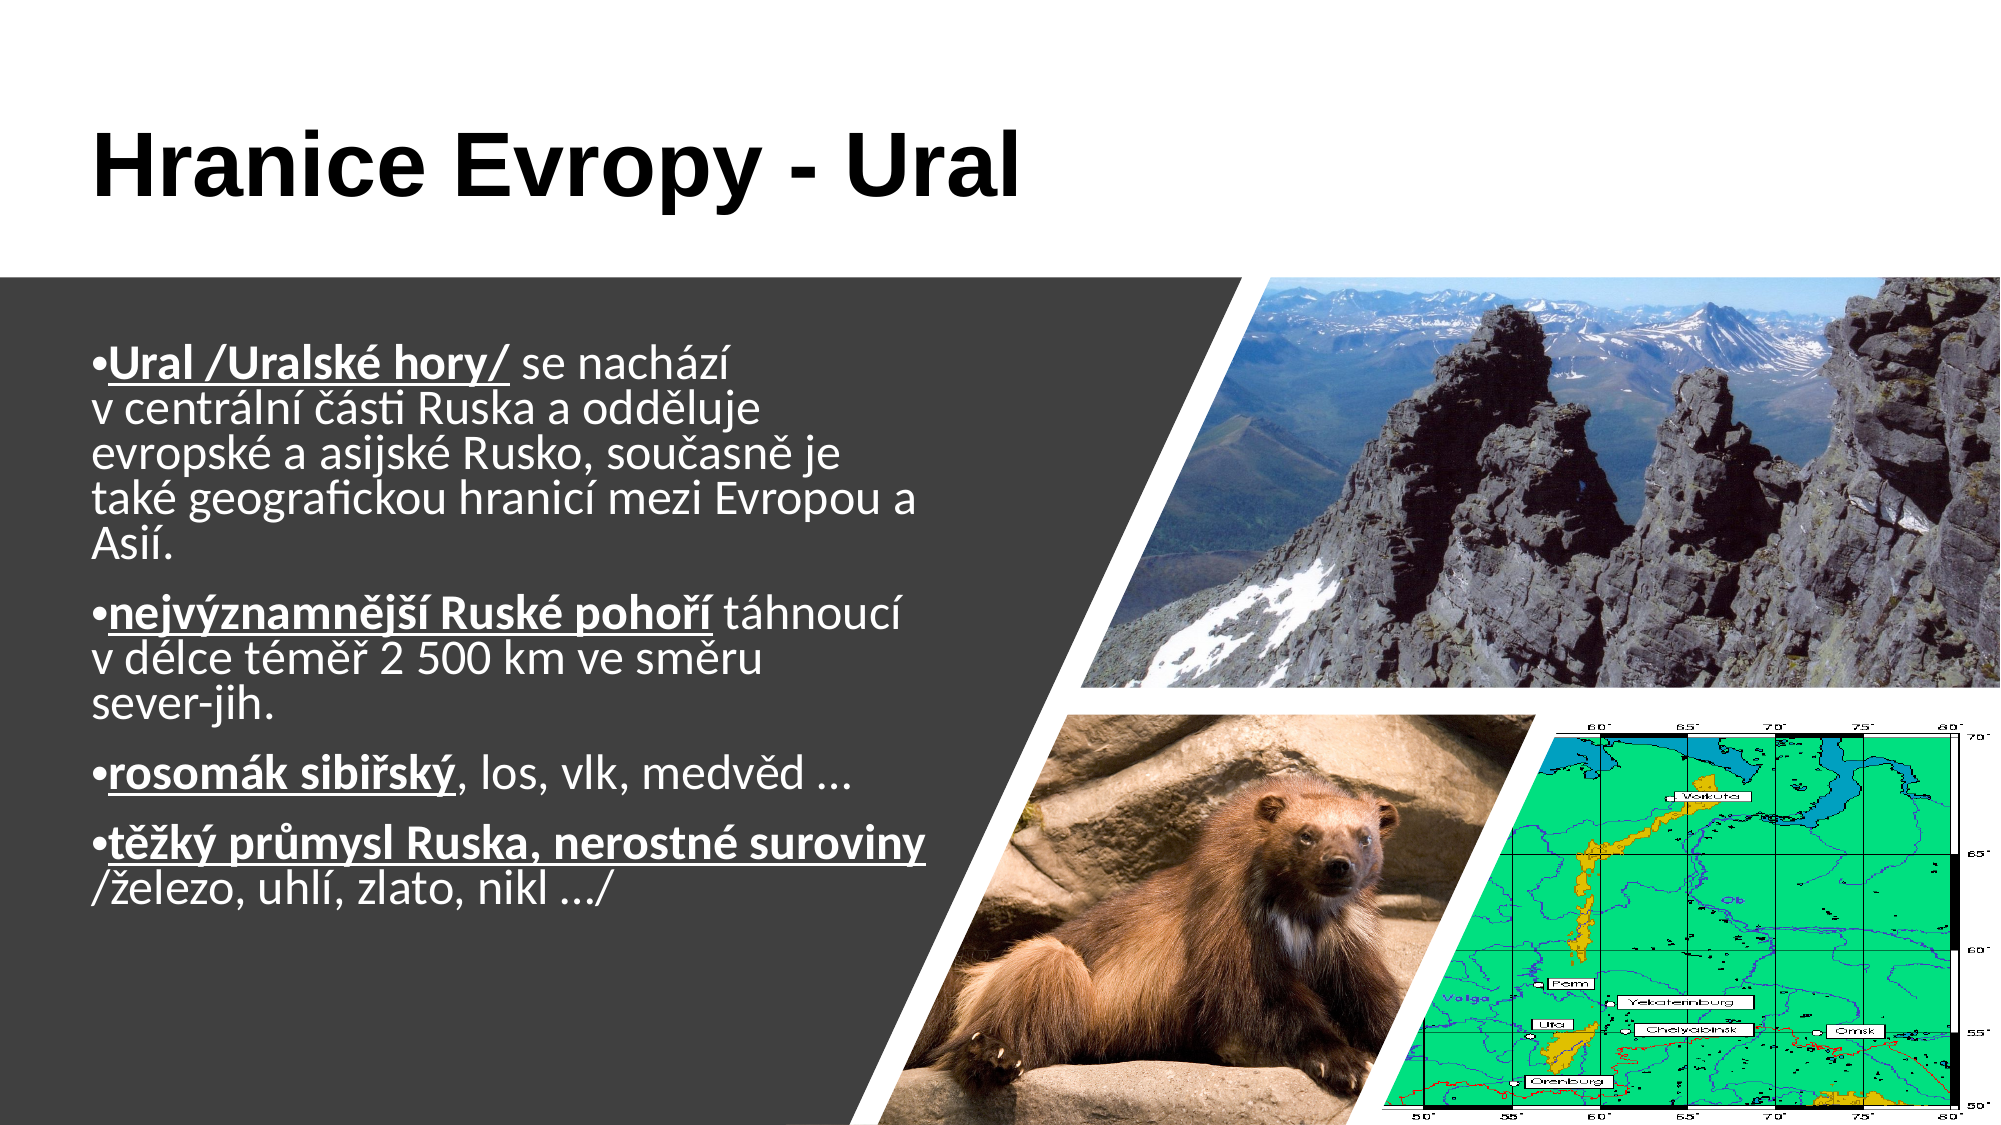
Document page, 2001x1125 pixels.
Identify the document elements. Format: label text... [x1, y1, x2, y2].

picture [1080, 277, 2000, 688]
text_box Ural /Uralské hory/ se nachází v centrální části Ruska a odděluje evropské a asijské Rusko, současně je také geografickou hranicí mezi Evropou a Asií. nejvýznamnější Ruské pohoří táhnoucí v délce téměř 2 500 km ve směru sever-jih. rosomák sibiřský, los, vlk, medvěd … těžký průmysl Ruska, nerostné suroviny /železo, uhlí, zlato, nikl …/ [76, 335, 953, 1125]
text_box Hranice Evropy - Ural [76, 59, 1201, 278]
picture [785, 714, 2000, 1125]
text_box [0, 276, 1080, 1125]
